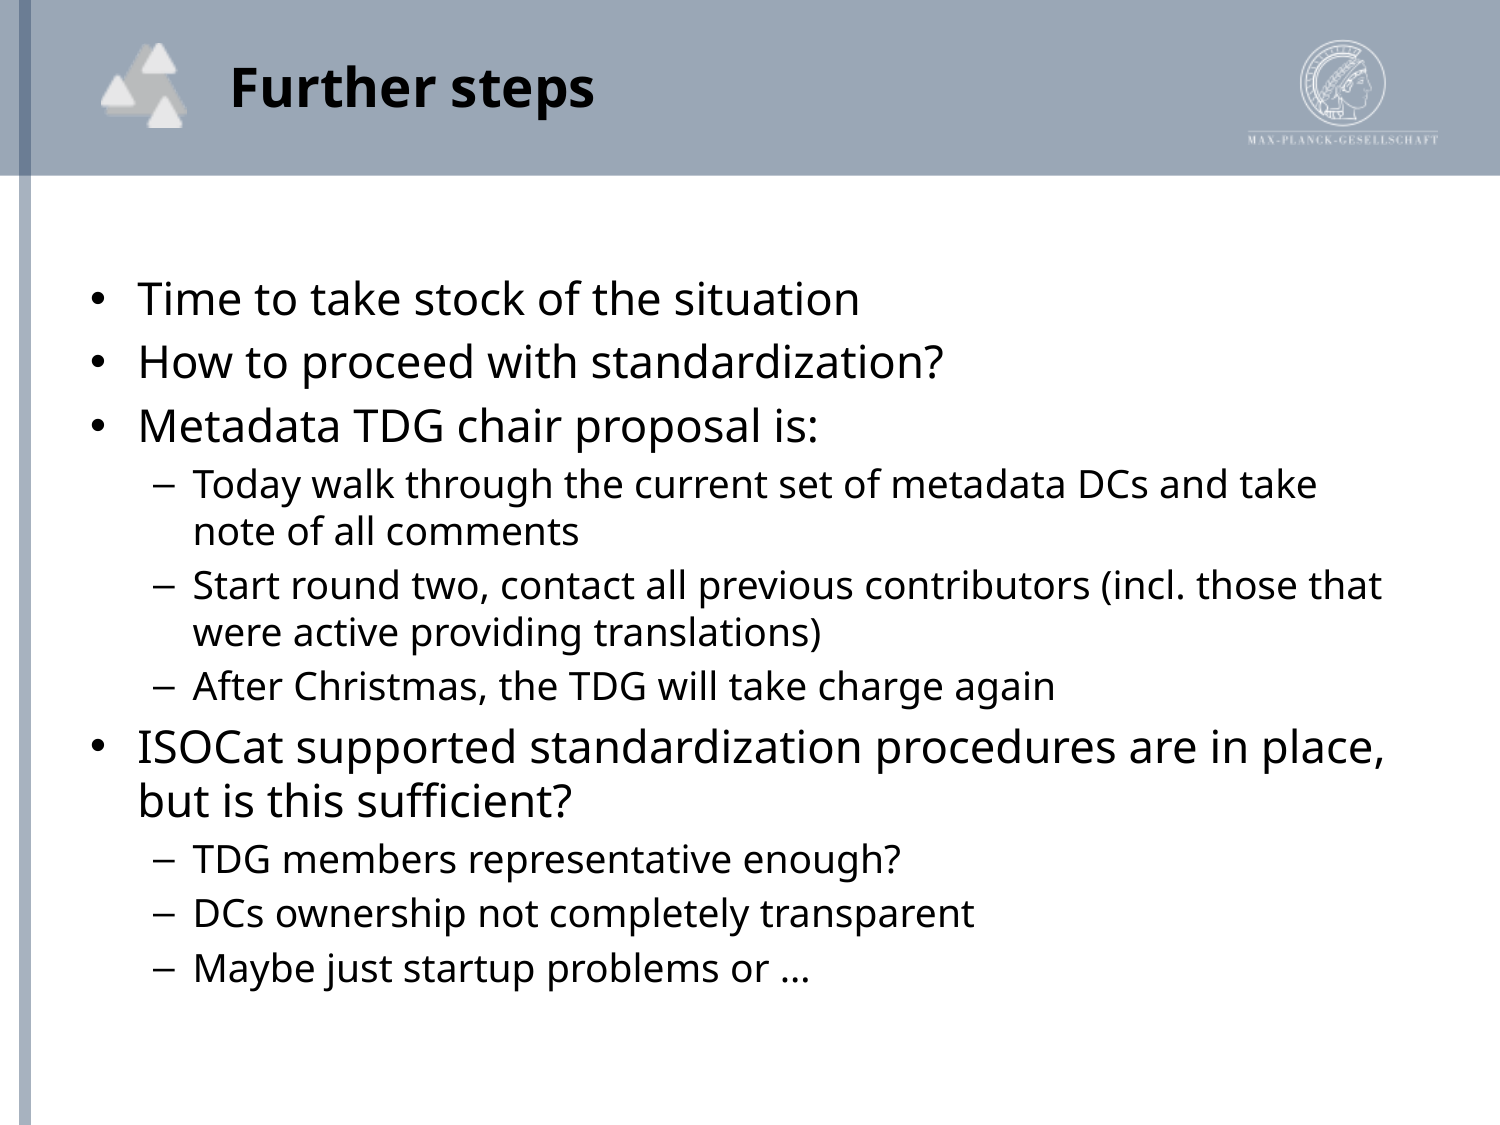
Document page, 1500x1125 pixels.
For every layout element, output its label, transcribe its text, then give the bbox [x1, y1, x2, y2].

title Further steps [214, 45, 1266, 126]
list Time to take stock of the situation How to proceed with standardization? Metadata TDG chair proposal is: Today walk through the current set of metadata DCs and take note of all comments Start round two, contact all previous contributors (incl. those that were active providing translations) After Christmas, the TDG will take charge again ISOCat supported standardization procedures are in place, but is this sufficient? TDG members representative enough? DCs ownership not completely transparent Maybe just startup problems or … [75, 262, 1425, 1005]
picture [101, 43, 187, 128]
